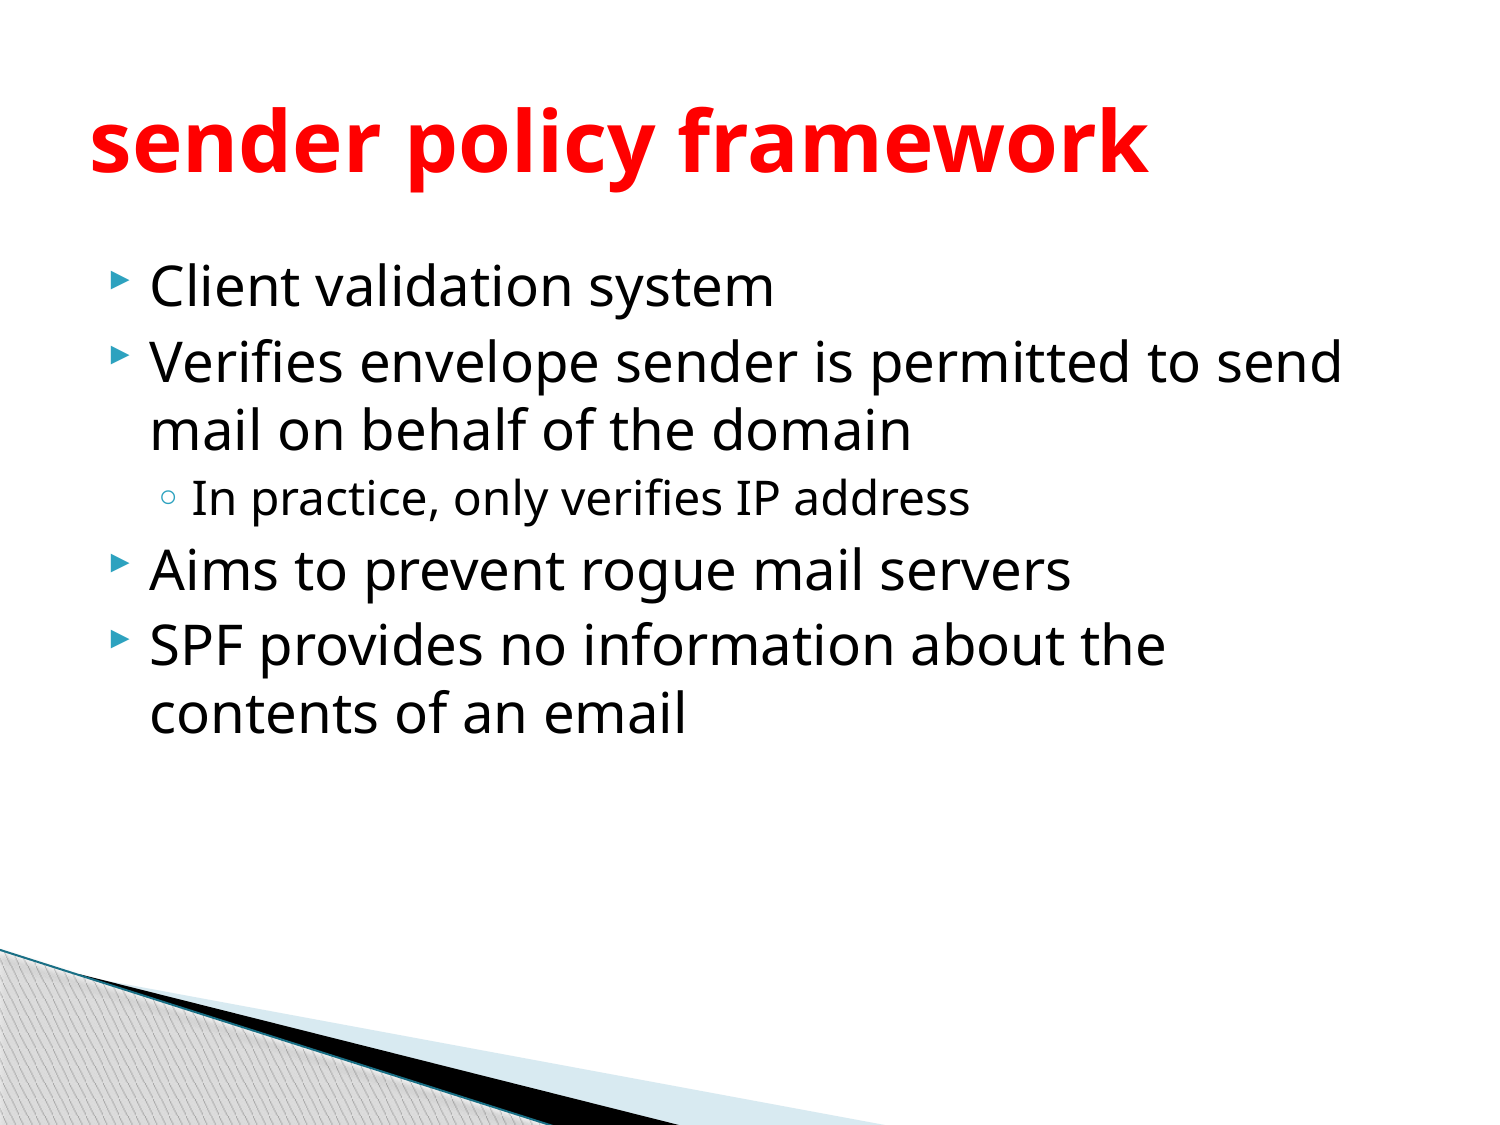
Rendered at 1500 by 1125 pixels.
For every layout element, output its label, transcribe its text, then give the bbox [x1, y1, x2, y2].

title sender policy framework [75, 45, 1425, 233]
list Client validation system Verifies envelope sender is permitted to send mail on behalf of the domain In practice, only verifies IP address Aims to prevent rogue mail servers SPF provides no information about the contents of an email [75, 243, 1425, 986]
